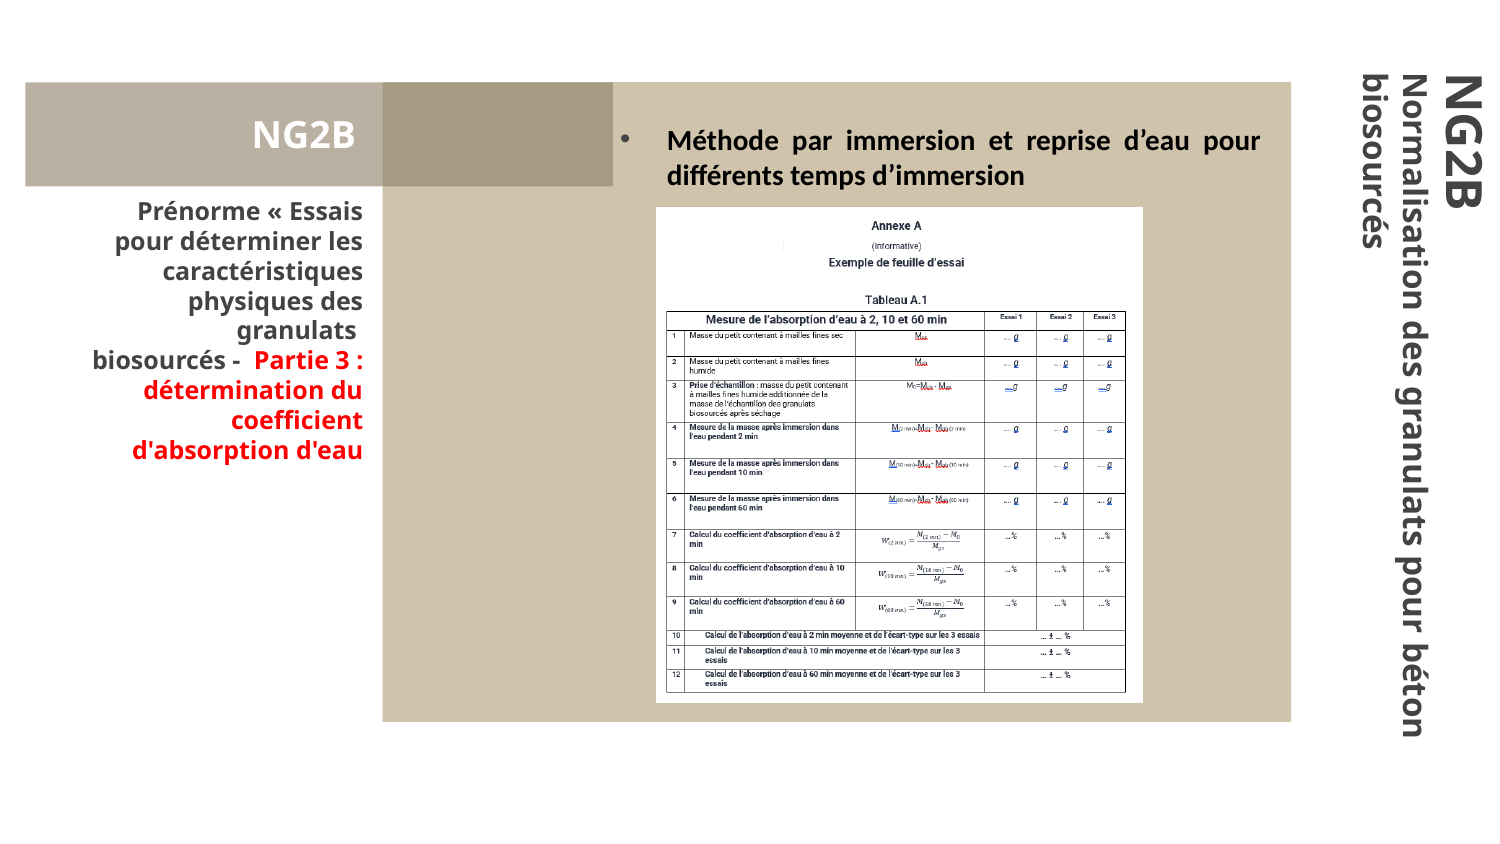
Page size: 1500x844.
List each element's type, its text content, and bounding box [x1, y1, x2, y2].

text_box [381, 80, 1293, 724]
title NG2B [39, 96, 569, 170]
text_box Prénorme « Essais pour déterminer les caractéristiques physiques des granulats biosourcés - Partie 3 : détermination du coefficient d'absorption d'eau [29, 180, 379, 316]
picture [656, 207, 1144, 703]
title NG2B Normalisation des granulats pour béton biosourcés [1326, 57, 1407, 808]
text_box Méthode par immersion et reprise d’eau pour différents temps d’immersion [576, 79, 1277, 261]
text_box [25, 82, 576, 187]
